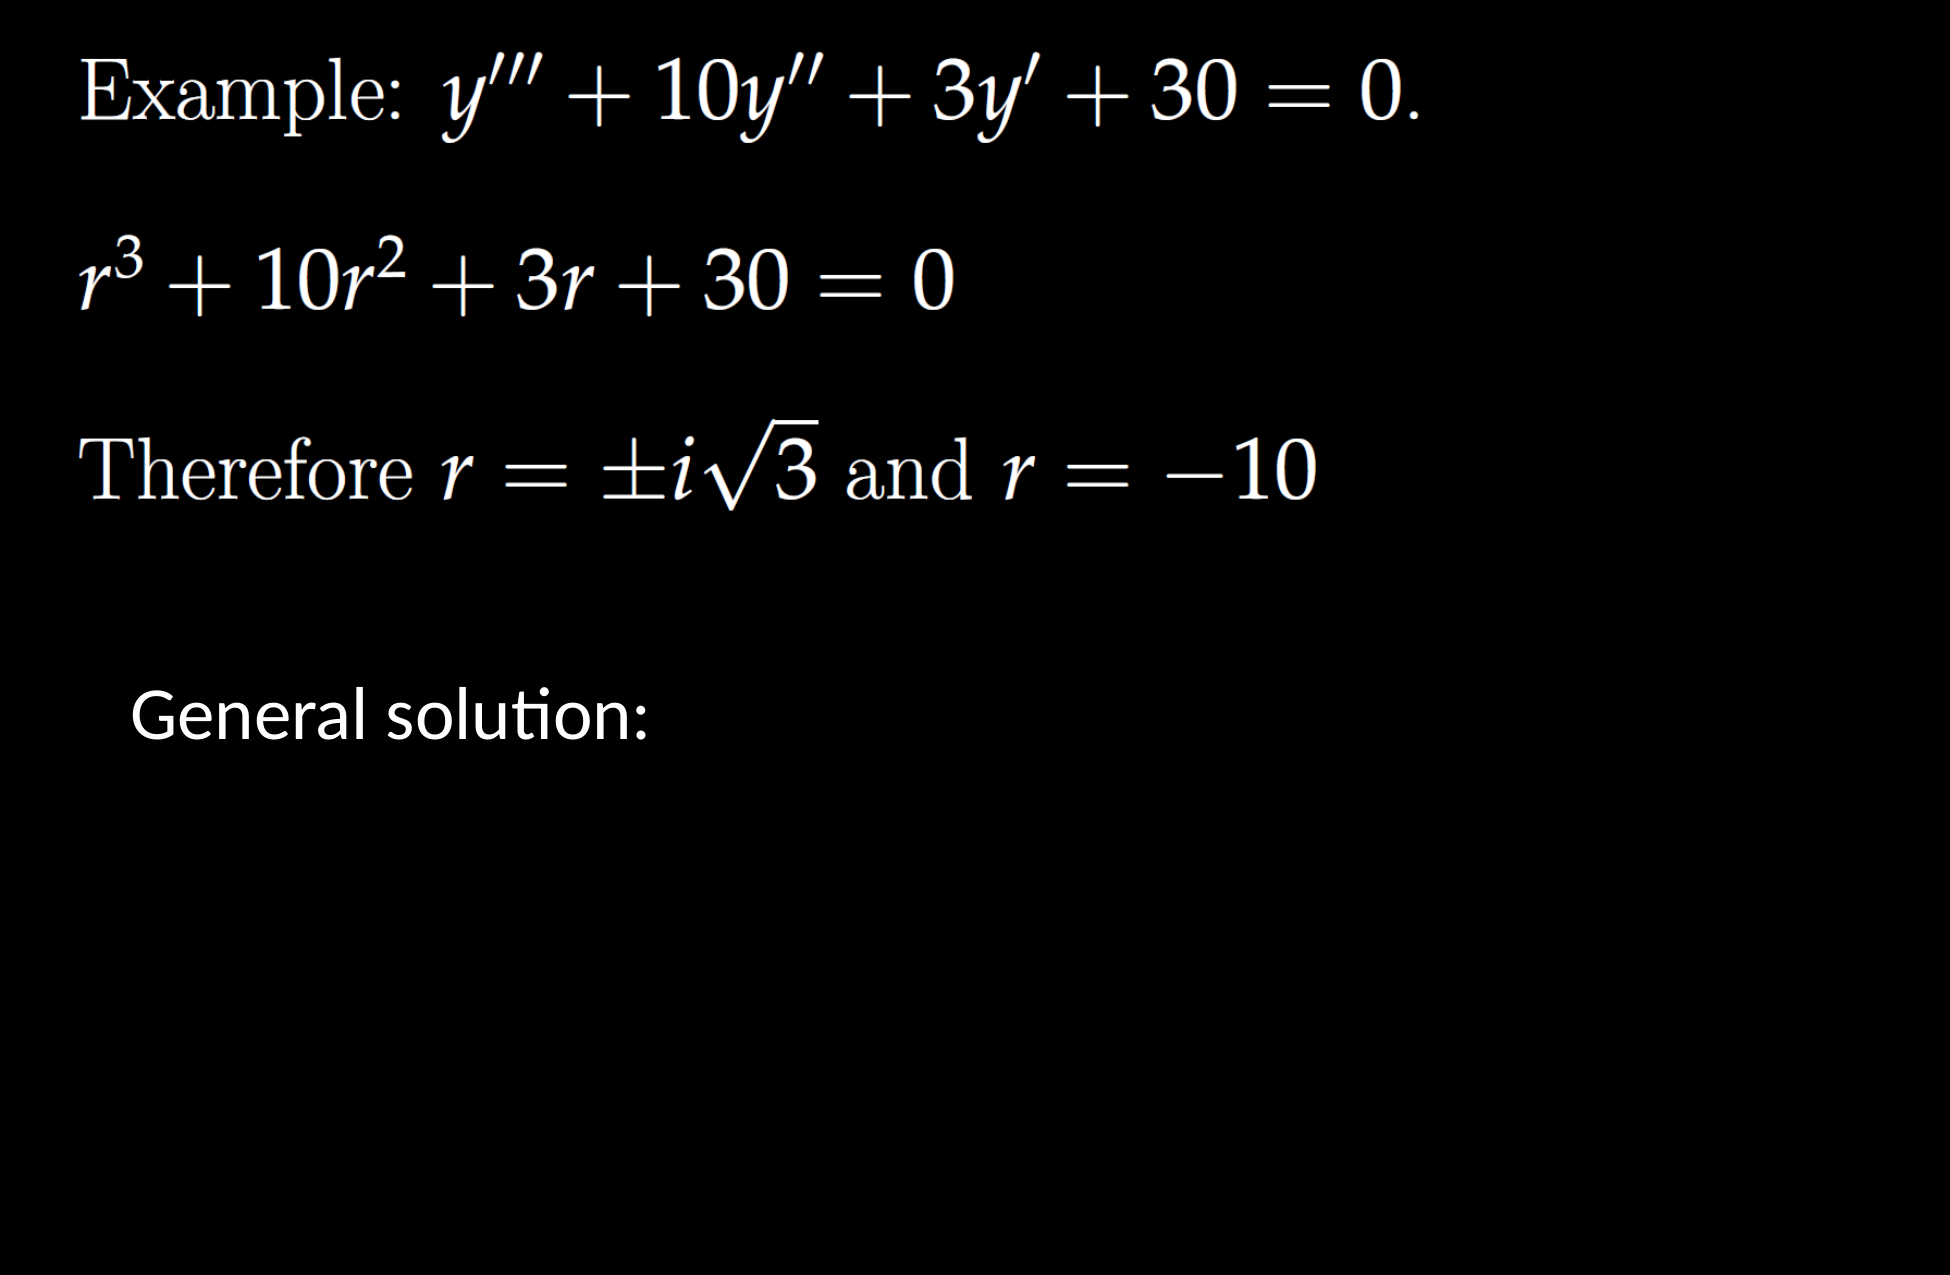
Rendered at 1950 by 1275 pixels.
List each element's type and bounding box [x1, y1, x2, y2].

picture [0, 0, 1538, 587]
